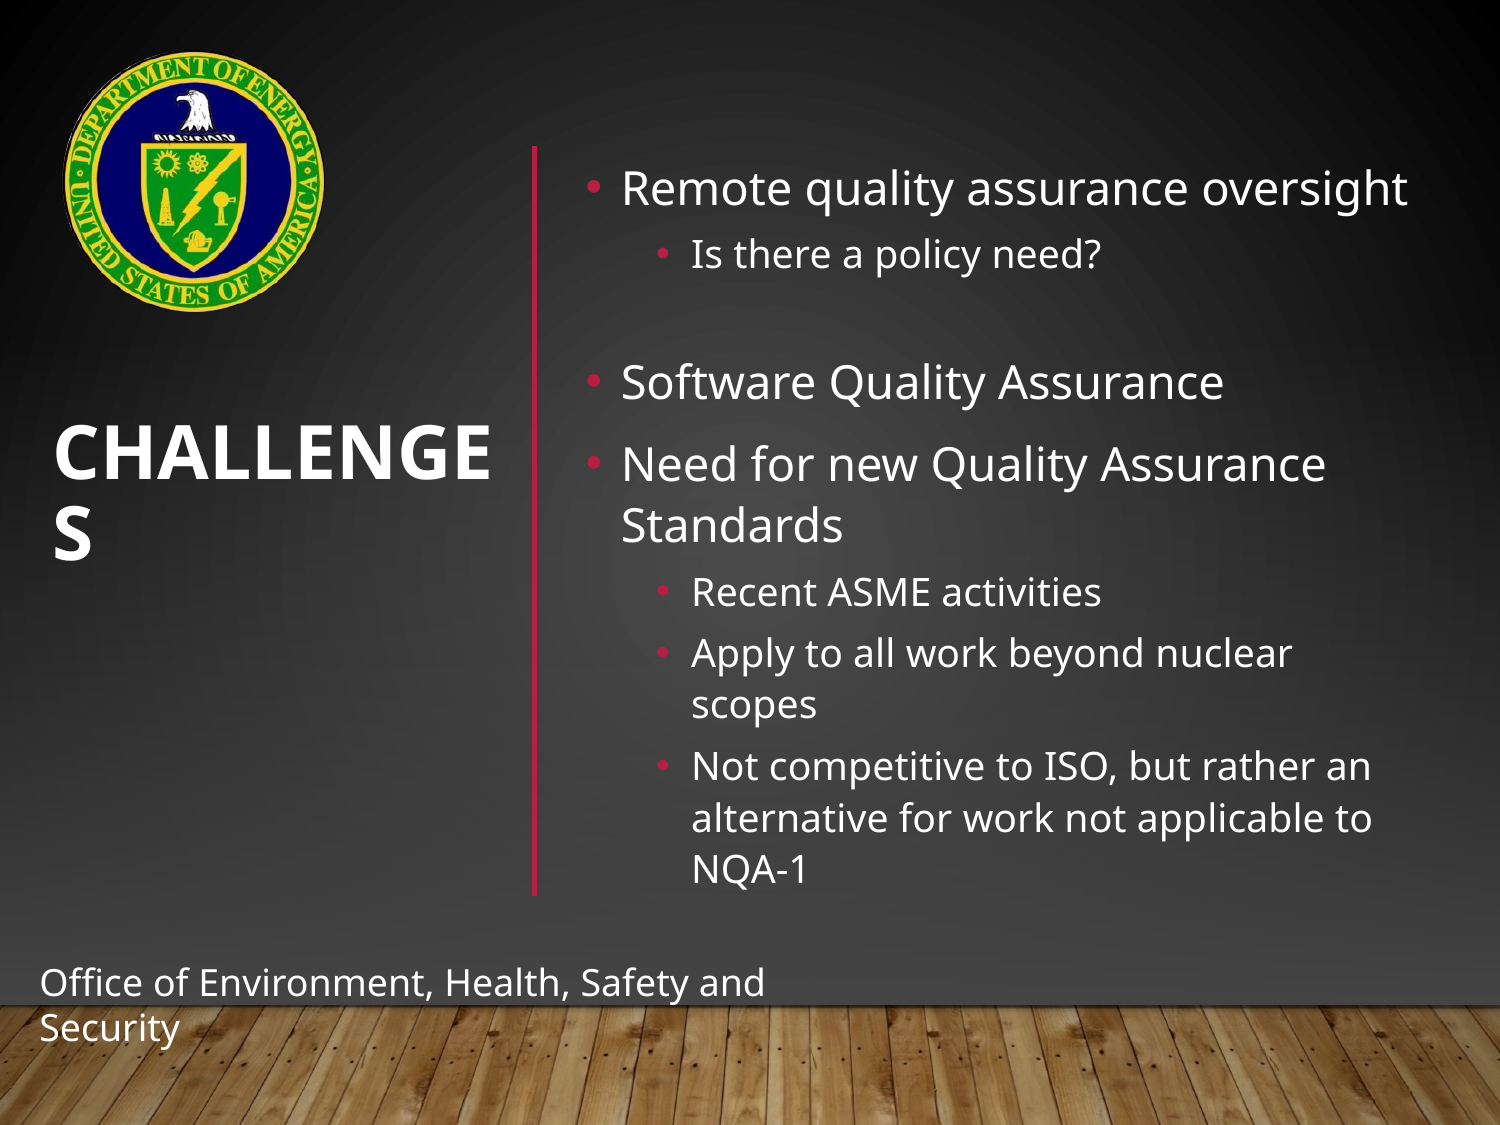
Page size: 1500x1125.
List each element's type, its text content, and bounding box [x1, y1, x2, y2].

text_box Office of Environment, Health, Safety and Security [24, 951, 875, 1004]
text_box [0, 0, 1500, 330]
picture [0, 1004, 1500, 1125]
text_box [0, 330, 1500, 1004]
title Challenges [37, 131, 525, 859]
list Remote quality assurance oversight Is there a policy need? Software Quality Assurance Need for new Quality Assurance Standards Recent ASME activities Apply to all work beyond nuclear scopes Not competitive to ISO, but rather an alternative for work not applicable to NQA-1 [570, 131, 1425, 913]
picture [62, 49, 326, 313]
